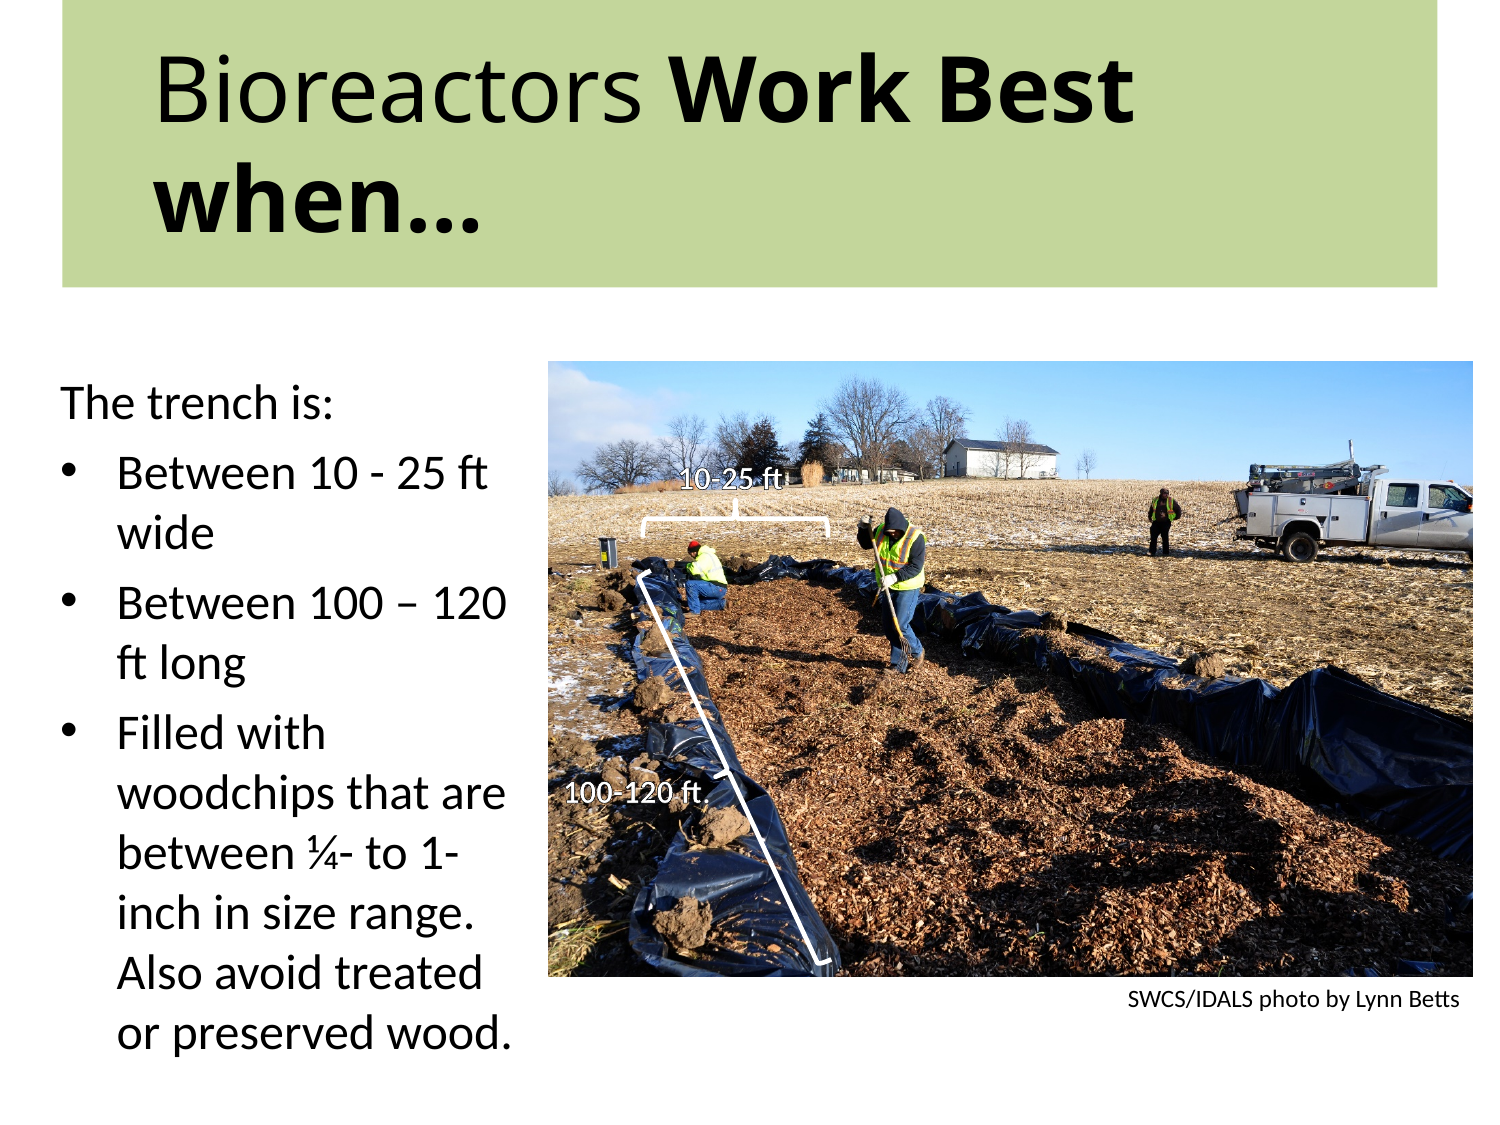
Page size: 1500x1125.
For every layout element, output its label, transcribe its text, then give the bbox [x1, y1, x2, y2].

text_box [60, 0, 137, 289]
picture [547, 361, 1474, 977]
title Bioreactors Work Best when… [137, 0, 1438, 290]
list The trench is: Between 10 - 25 ft wide Between 100 – 120 ft long Filled with woodchips that are between ¼- to 1-inch in size range. Also avoid treated or preserved wood. [45, 361, 546, 1078]
text_box SWCS/IDALS photo by Lynn Betts [1113, 982, 1476, 1050]
